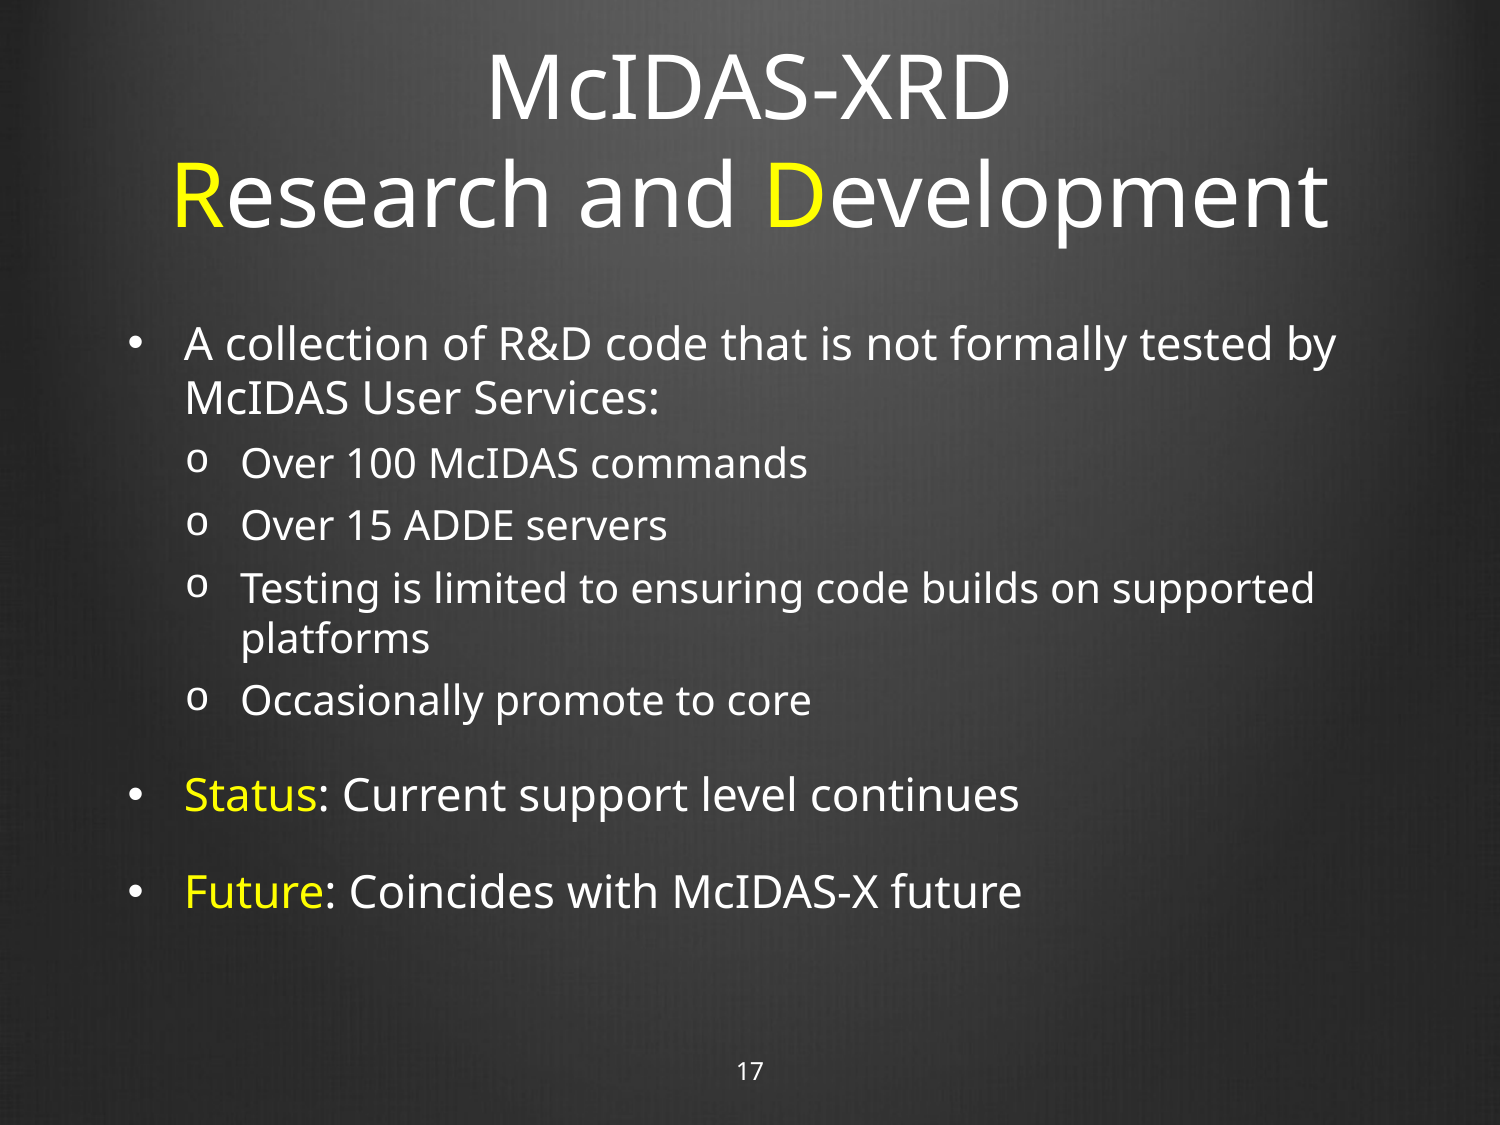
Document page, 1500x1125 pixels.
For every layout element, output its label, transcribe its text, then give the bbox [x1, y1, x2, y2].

slide_number 17 [693, 1042, 807, 1103]
list A collection of R&D code that is not formally tested by McIDAS User Services: Over 100 McIDAS commands Over 15 ADDE servers Testing is limited to ensuring code builds on supported platforms Occasionally promote to core Status: Current support level continues Future: Coincides with McIDAS-X future [112, 306, 1388, 1005]
title McIDAS-XRD Research and Development [112, 19, 1388, 255]
